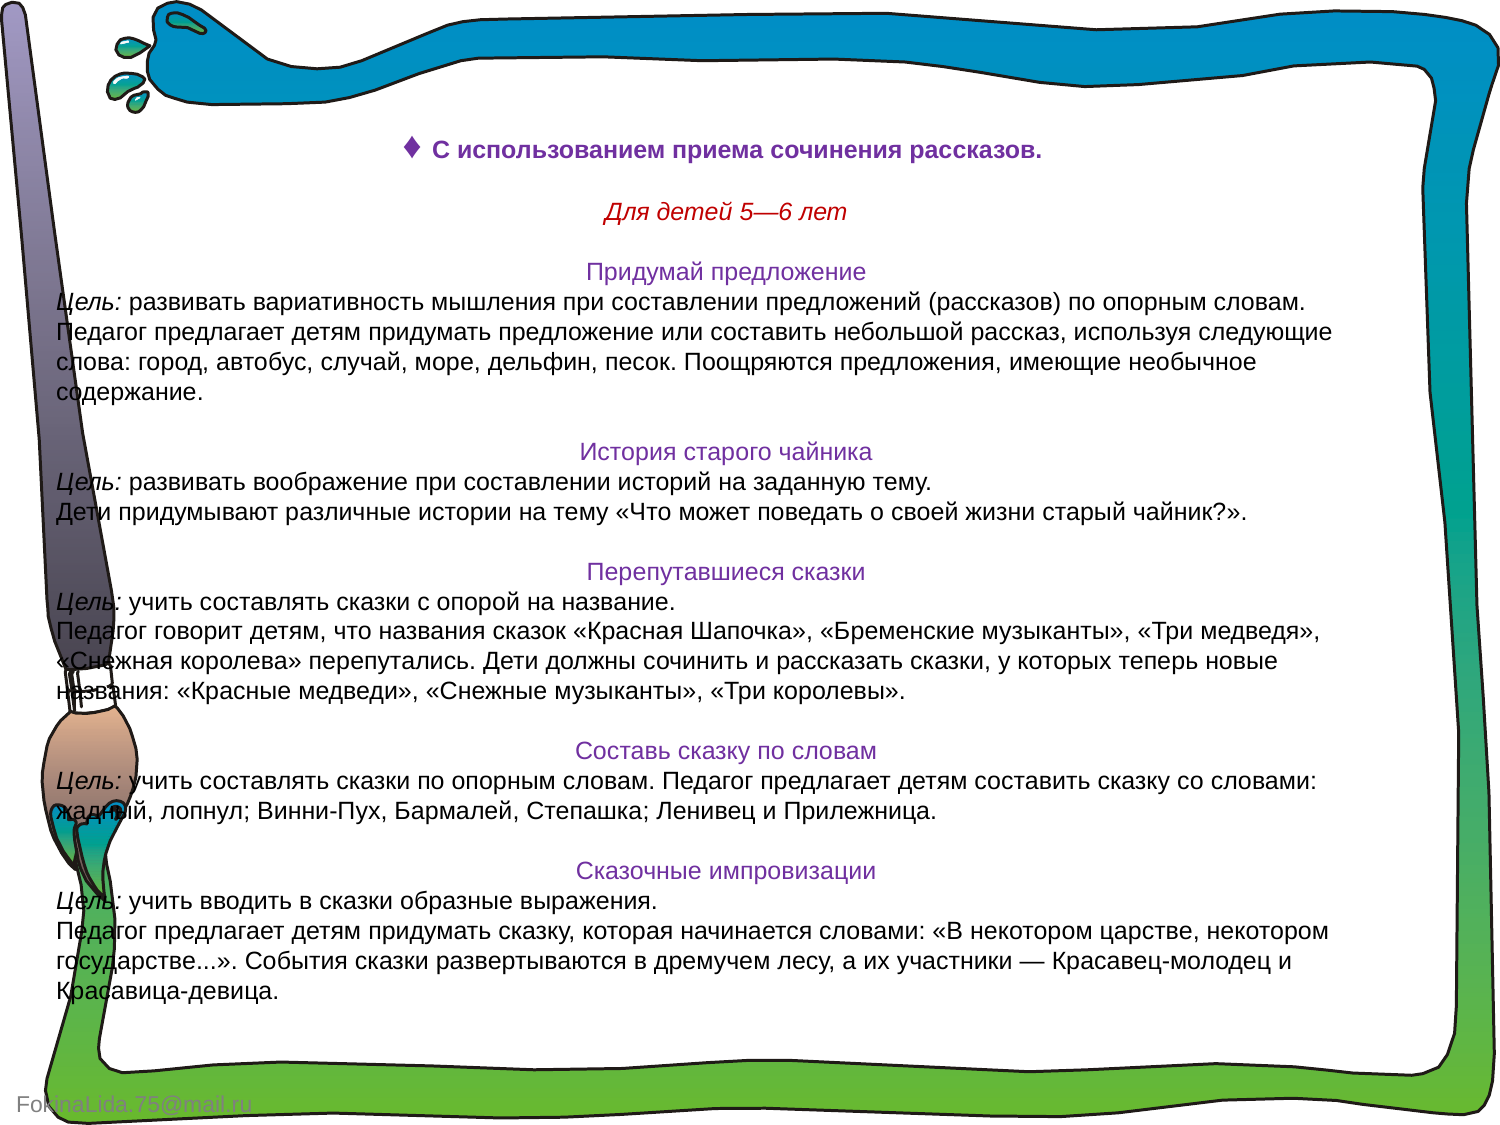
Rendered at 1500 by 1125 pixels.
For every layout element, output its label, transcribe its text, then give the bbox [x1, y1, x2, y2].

text_box ♦ С использованием приема сочинения рассказов. Для детей 5—6 лет Придумай предложение Цель: развивать вариативность мышления при составлении предложений (рассказов) по опорным словам. Педагог предлагает детям придумать предложение или составить небольшой рассказ, используя следующие слова: город, автобус, случай, море, дельфин, песок. Поощряются предложения, имеющие необычное содержание. История старого чайника Цель: развивать воображение при составлении историй на заданную тему. Дети придумывают различные истории на тему «Что может поведать о своей жизни старый чайник?». Перепутавшиеся сказки Цель: учить составлять сказки с опорой на название. Педагог говорит детям, что названия сказок «Красная Шапочка», «Бременские музыканты», «Три медведя», «Снежная королева» перепутались. Дети должны сочинить и рассказать сказки, у которых теперь новые названия: «Красные медведи», «Снежные музыканты», «Три королевы». Составь сказку по словам Цель: учить составлять сказки по опорным словам. Педагог предлагает детям составить сказку со словами: жадный, лопнул; Винни-Пух, Бармалей, Степашка; Ленивец и Прилежница. Сказочные импровизации Цель: учить вводить в сказки образные выражения. Педагог предлагает детям придумать сказку, которая начинается словами: «В некотором царстве, некотором государстве...». События сказки развертываются в дремучем лесу, а их участники — Красавец-молодец и Красавица-девица. [41, 113, 1412, 1042]
